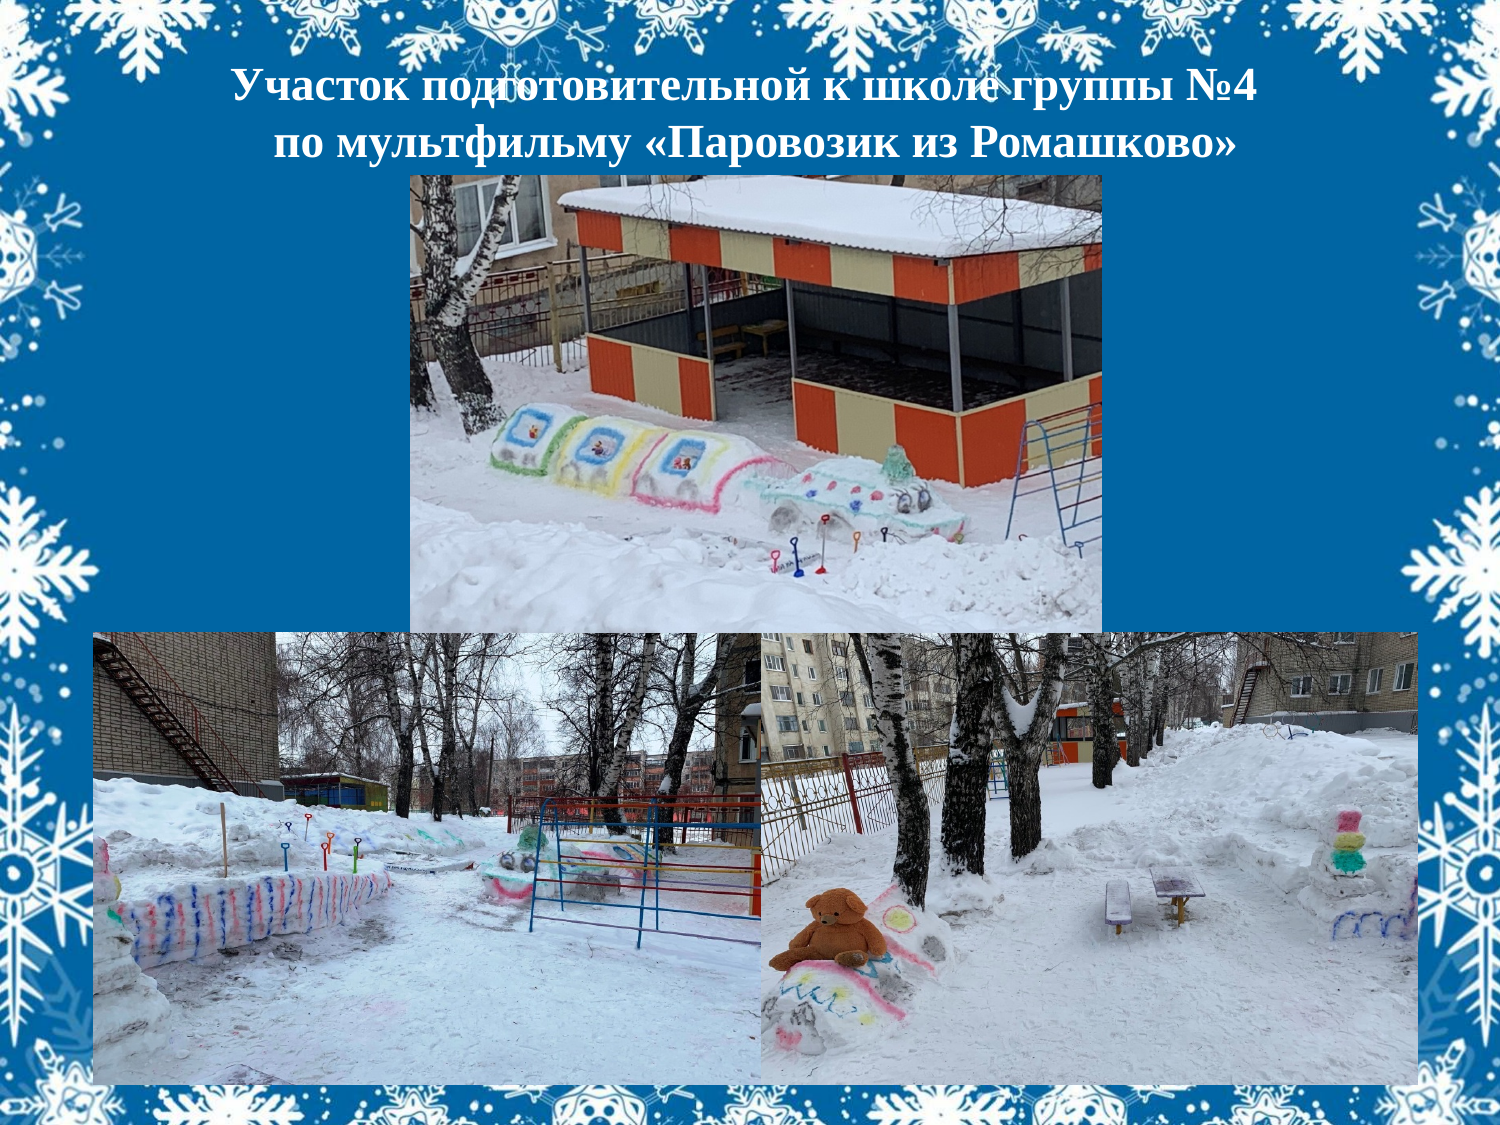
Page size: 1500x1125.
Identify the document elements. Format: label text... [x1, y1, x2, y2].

title Участок подготовительной к школе группы №4 по мультфильму «Паровозик из Ромашково» [70, 45, 1442, 233]
picture [0, 0, 1500, 1125]
